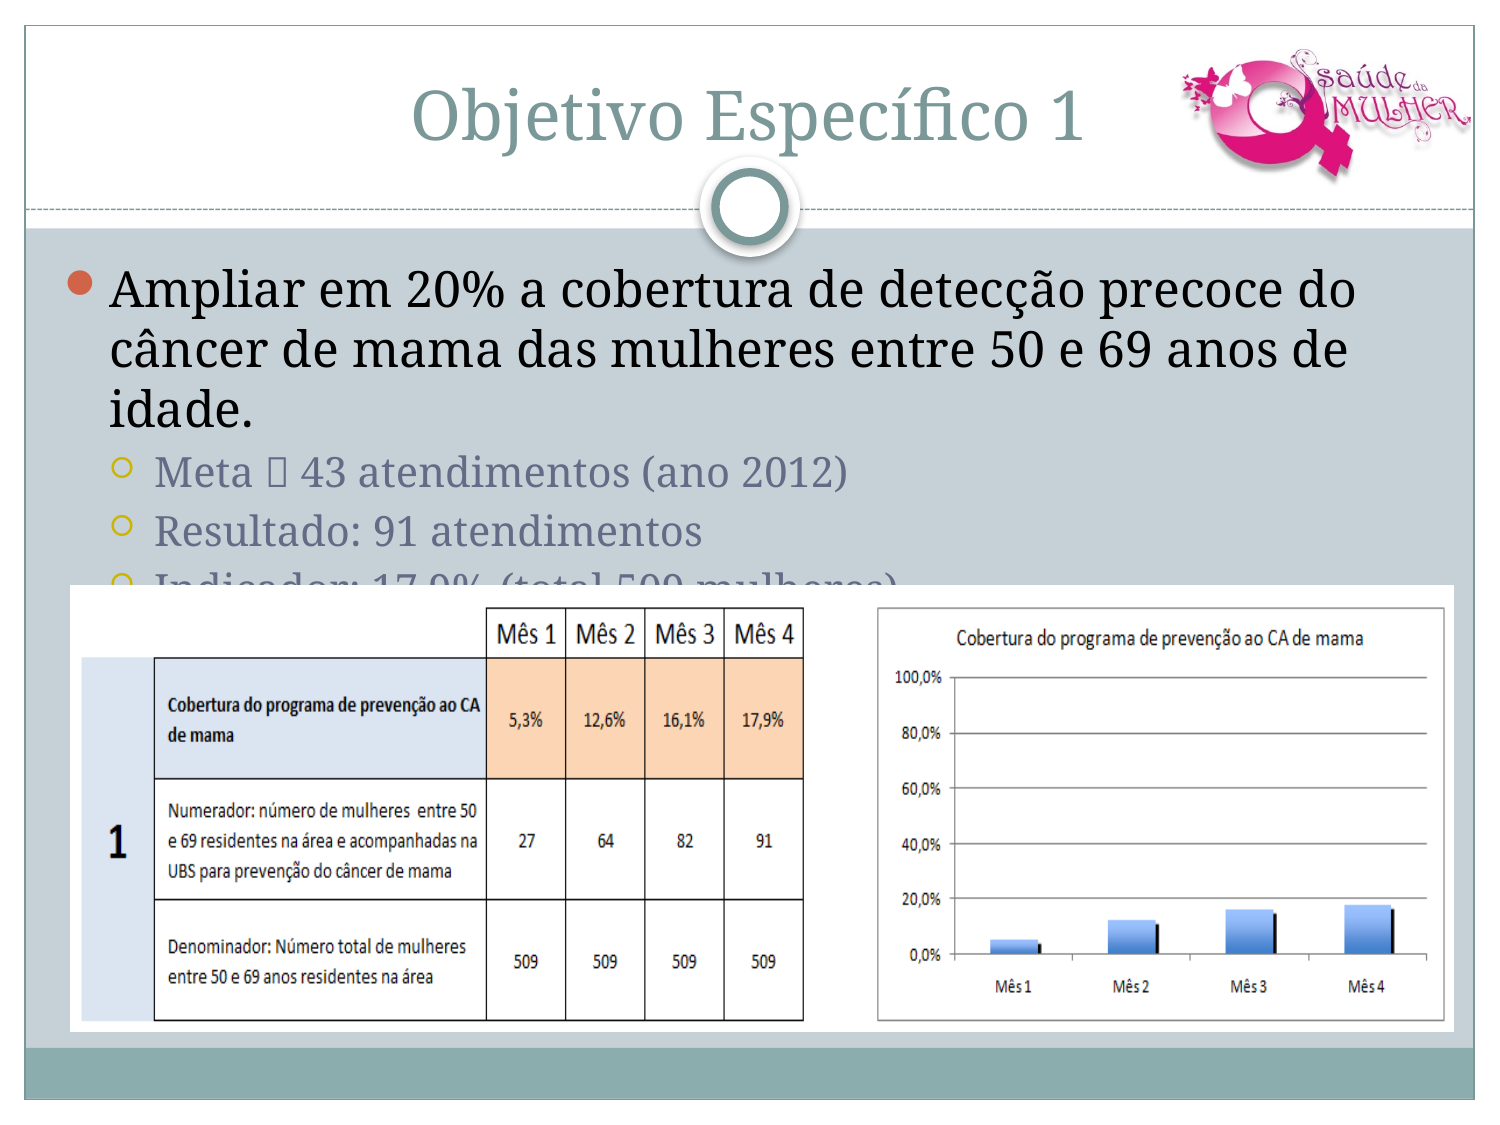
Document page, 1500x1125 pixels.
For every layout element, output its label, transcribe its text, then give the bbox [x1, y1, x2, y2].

list Ampliar em 20% a cobertura de detecção precoce do câncer de mama das mulheres entre 50 e 69 anos de idade. Meta  43 atendimentos (ano 2012) Resultado: 91 atendimentos Indicador: 17,9% (total 509 mulheres) [49, 250, 1445, 1001]
title Objetivo Específico 1 [49, 37, 1173, 162]
picture [1180, 28, 1471, 209]
picture [70, 585, 1454, 1032]
